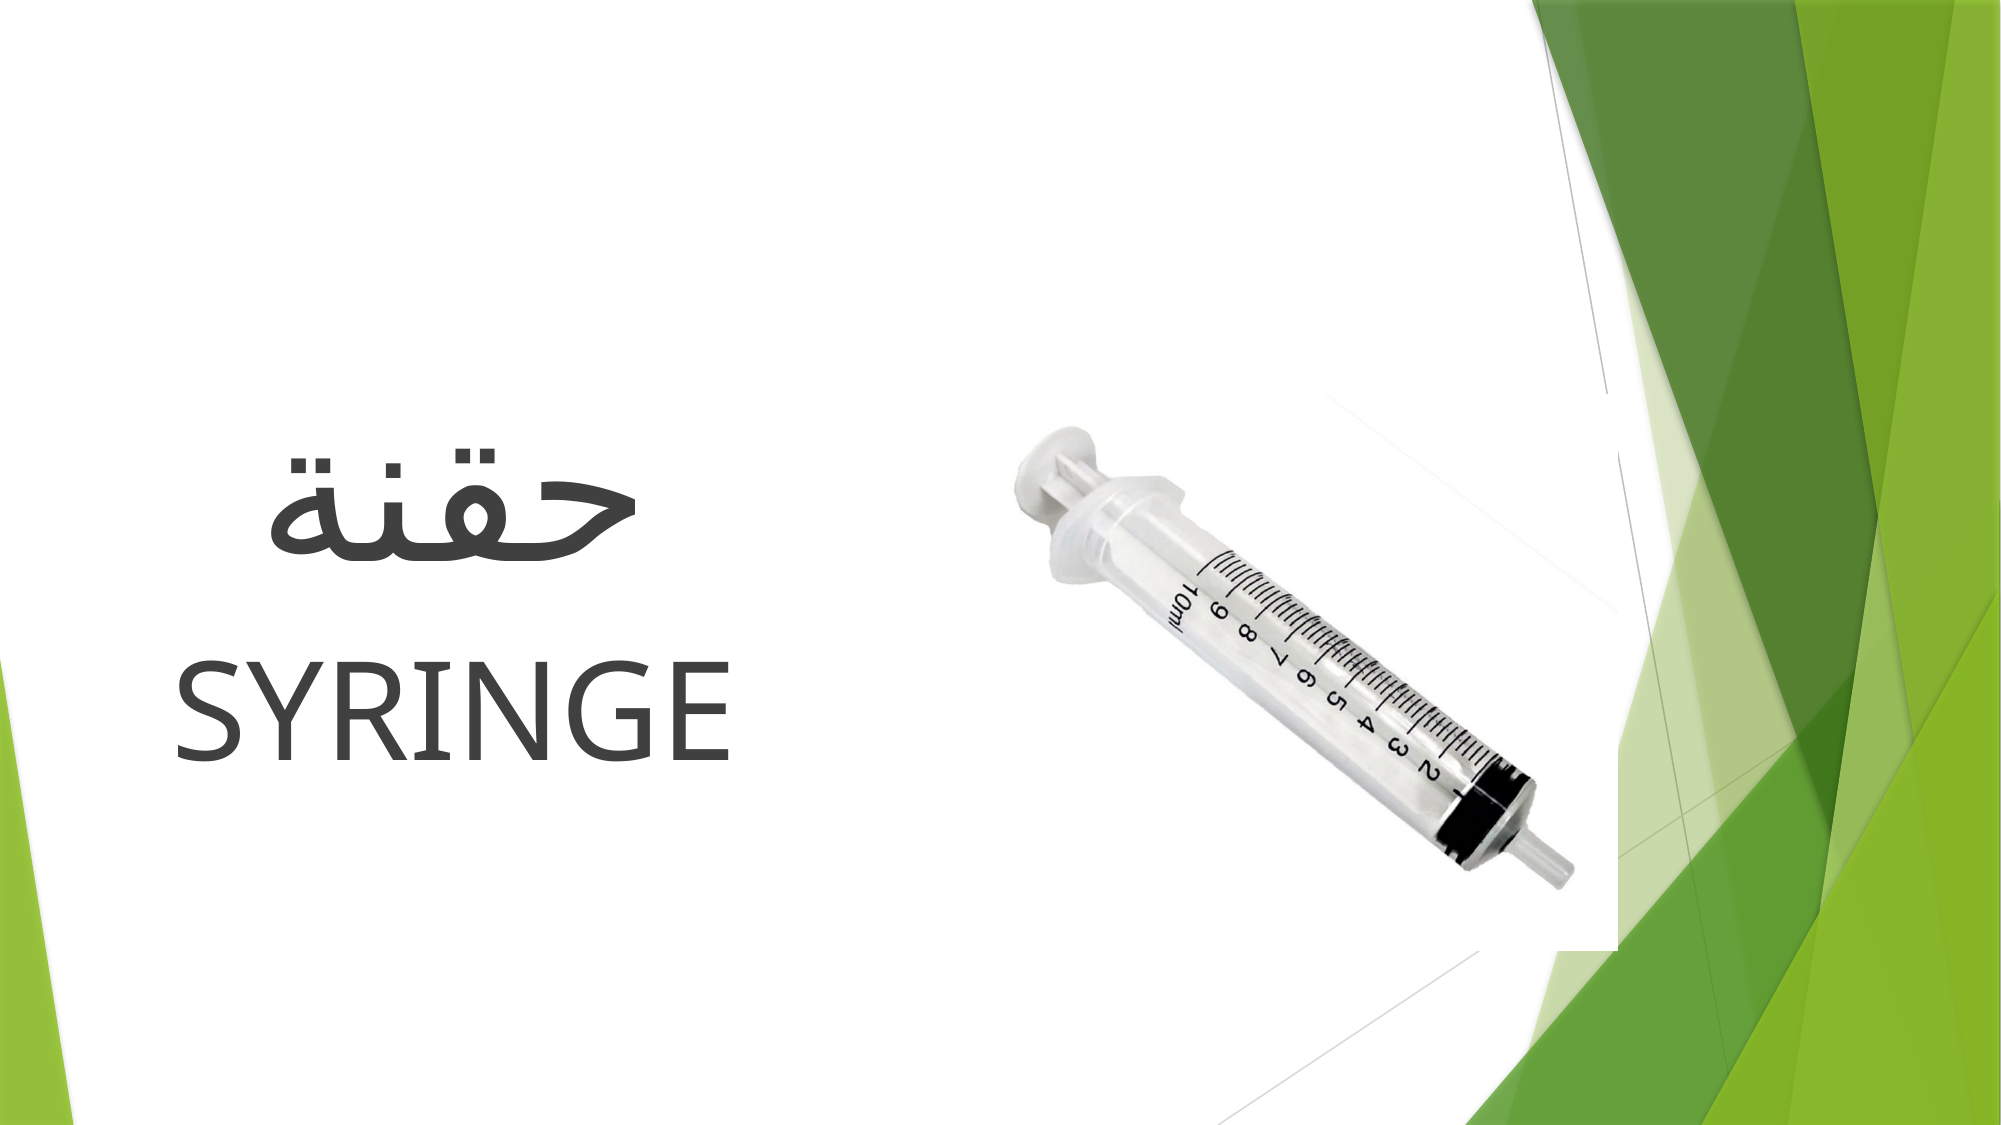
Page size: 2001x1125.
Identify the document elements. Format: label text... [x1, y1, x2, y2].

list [930, 394, 1619, 952]
list حقنة SYRINGE [111, 354, 798, 992]
